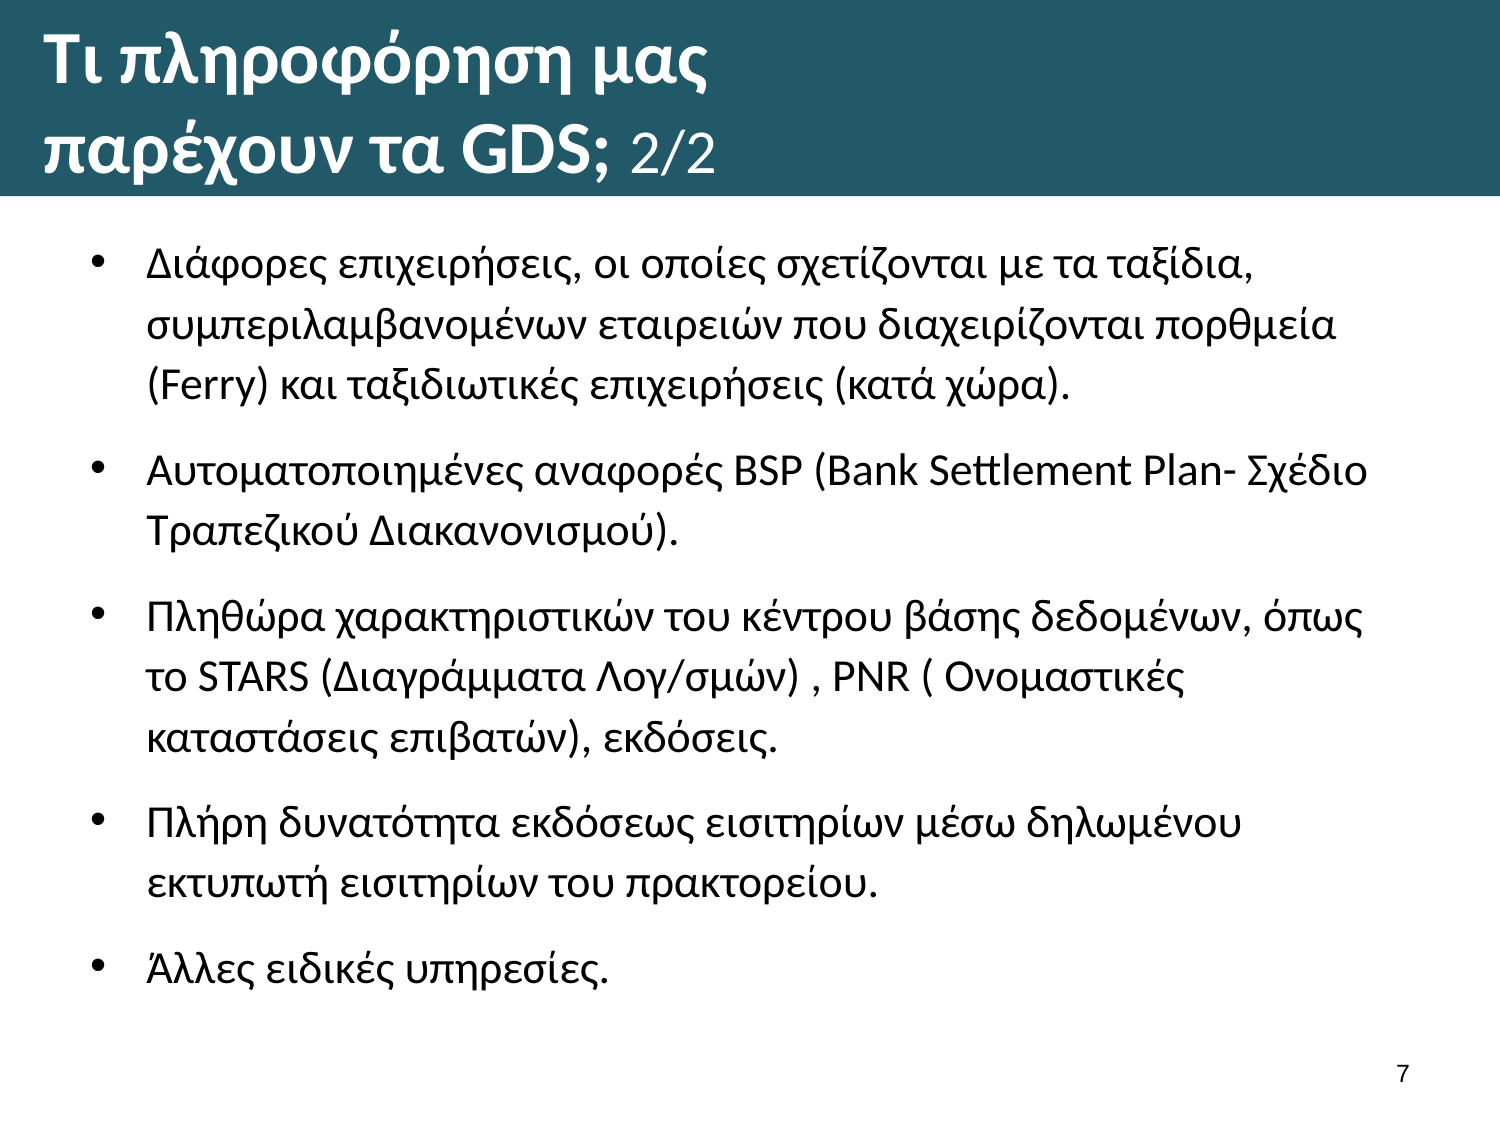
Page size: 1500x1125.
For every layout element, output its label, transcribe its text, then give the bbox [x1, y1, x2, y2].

list Διάφορες επιχειρήσεις, οι οποίες σχετίζονται με τα ταξίδια, συμπεριλαμβανομένων εταιρειών που διαχειρίζονται πορθμεία (Ferry) και ταξιδιωτικές επιχειρήσεις (κατά χώρα). Αυτοματοποιημένες αναφορές BSP (Bank Settlement Plan- Σχέδιο Τραπεζικού Διακανονισμού). Πληθώρα χαρακτηριστικών του κέντρου βάσης δεδομένων, όπως το STARS (Διαγράμματα Λογ/σμών) , PNR ( Ονομαστικές καταστάσεις επιβατών), εκδόσεις. Πλήρη δυνατότητα εκδόσεως εισιτηρίων μέσω δηλωμένου εκτυπωτή εισιτηρίων του πρακτορείου. Άλλες ειδικές υπηρεσίες. [75, 219, 1425, 1024]
slide_number 6 [1074, 1042, 1425, 1103]
title Τι πληροφόρηση μας παρέχουν τα GDS; 2/2 [0, 0, 1500, 197]
